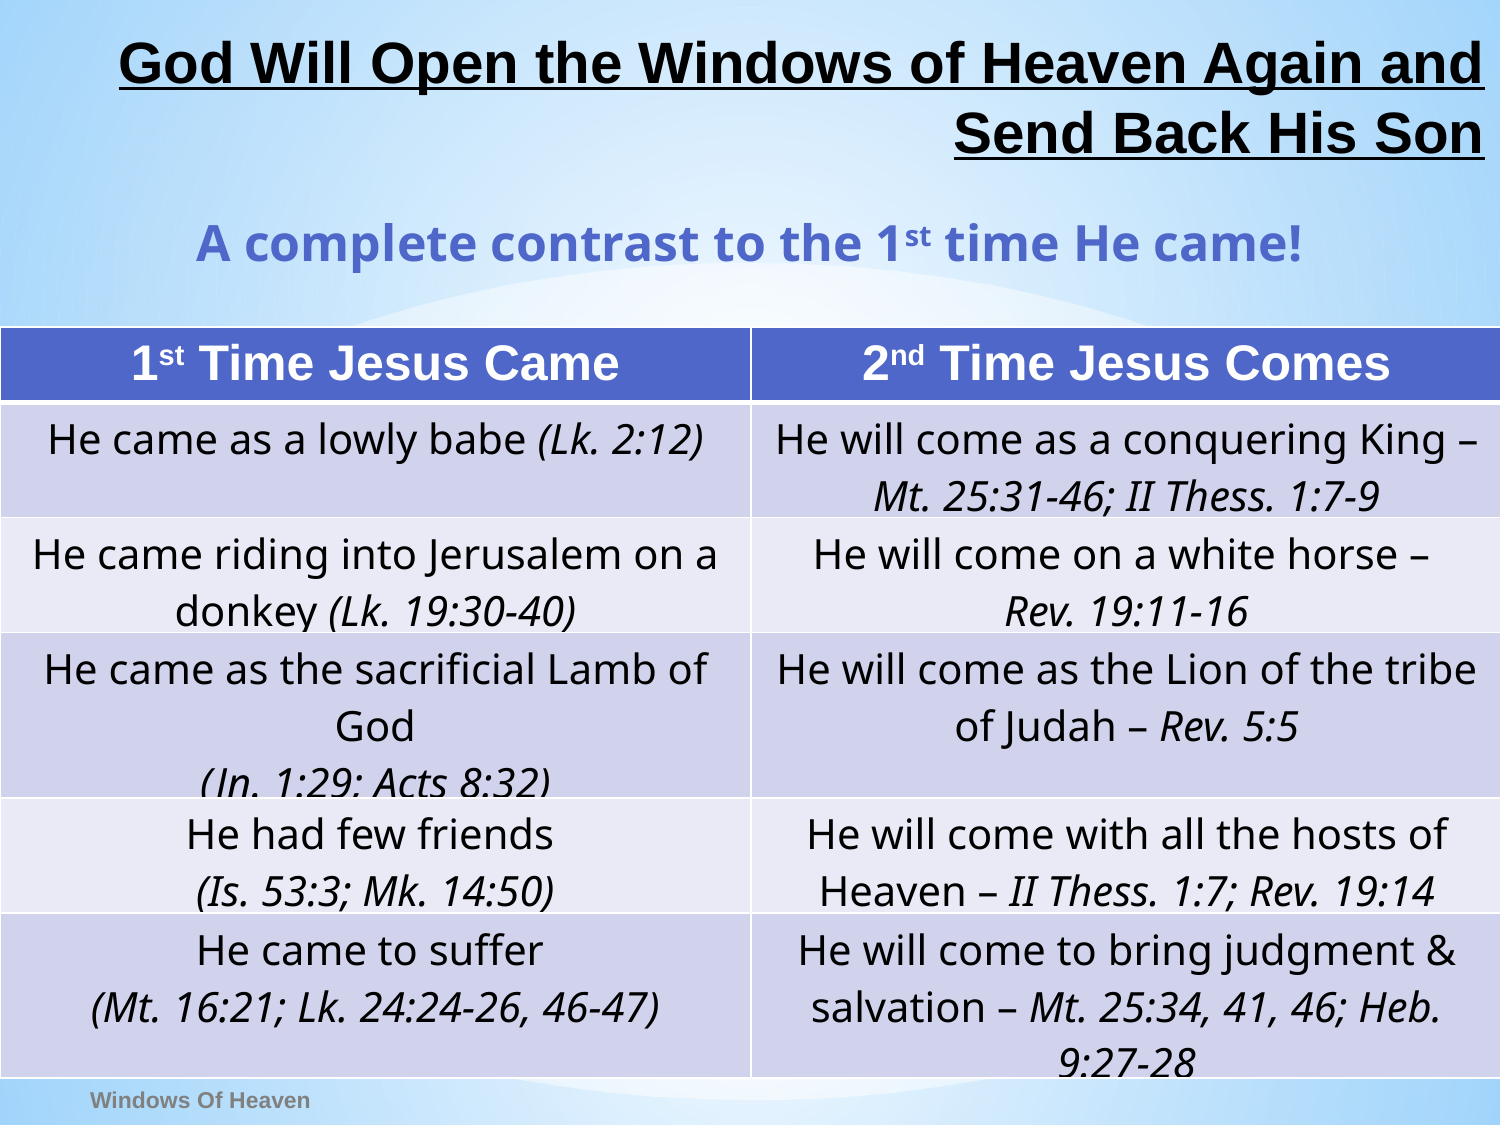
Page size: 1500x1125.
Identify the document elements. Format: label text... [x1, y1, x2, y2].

table_cell He came as a lowly babe (Lk. 2:12) [1, 405, 750, 517]
table_cell He came as the sacrificial Lamb of God (Jn. 1:29; Acts 8:32) [1, 633, 750, 797]
footer Windows Of Heaven [75, 1079, 625, 1125]
table_cell He will come on a white horse – Rev. 19:11-16 [752, 518, 1500, 632]
table_cell He came to suffer (Mt. 16:21; Lk. 24:24-26, 46-47) [1, 914, 750, 1077]
table_cell He will come as the Lion of the tribe of Judah – Rev. 5:5 [752, 633, 1500, 797]
table_cell He will come to bring judgment & salvation – Mt. 25:34, 41, 46; Heb. 9:27-28 [752, 914, 1500, 1077]
text_box A complete contrast to the 1st time He came! [0, 203, 1500, 279]
table_cell He came riding into Jerusalem on a donkey (Lk. 19:30-40) [1, 518, 750, 632]
table_cell He had few friends (Is. 53:3; Mk. 14:50) [1, 799, 750, 912]
title God Will Open the Windows of Heaven Again and Send Back His Son [0, 17, 1500, 182]
table_cell He will come with all the hosts of Heaven – II Thess. 1:7; Rev. 19:14 [752, 799, 1500, 912]
table_header 2nd Time Jesus Comes [752, 328, 1500, 400]
table_cell He will come as a conquering King – Mt. 25:31-46; II Thess. 1:7-9 [752, 405, 1500, 517]
table_header 1st Time Jesus Came [1, 328, 750, 400]
